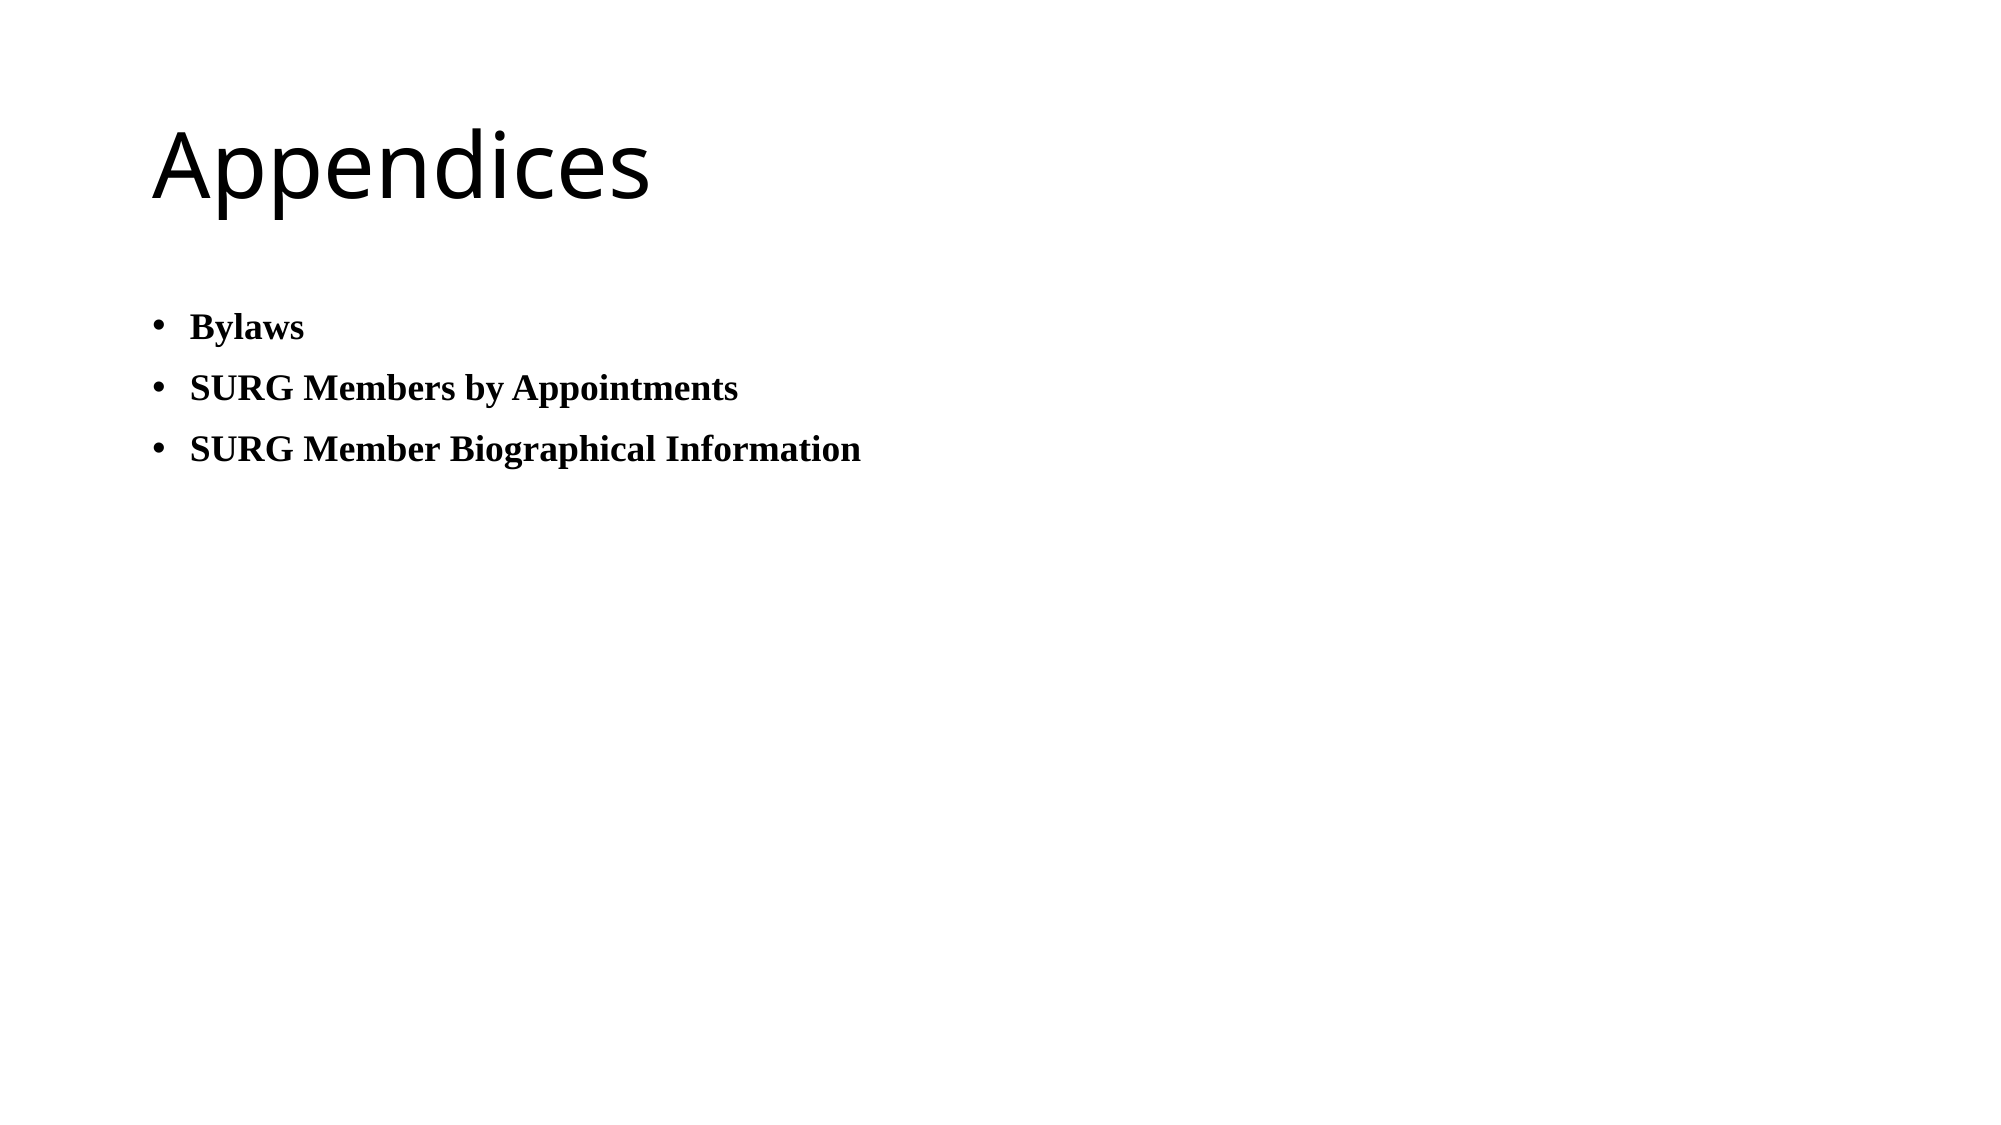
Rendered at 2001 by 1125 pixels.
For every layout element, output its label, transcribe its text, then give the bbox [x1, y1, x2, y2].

list Bylaws SURG Members by Appointments SURG Member Biographical Information [137, 299, 1863, 1014]
title Appendices [137, 59, 1863, 278]
